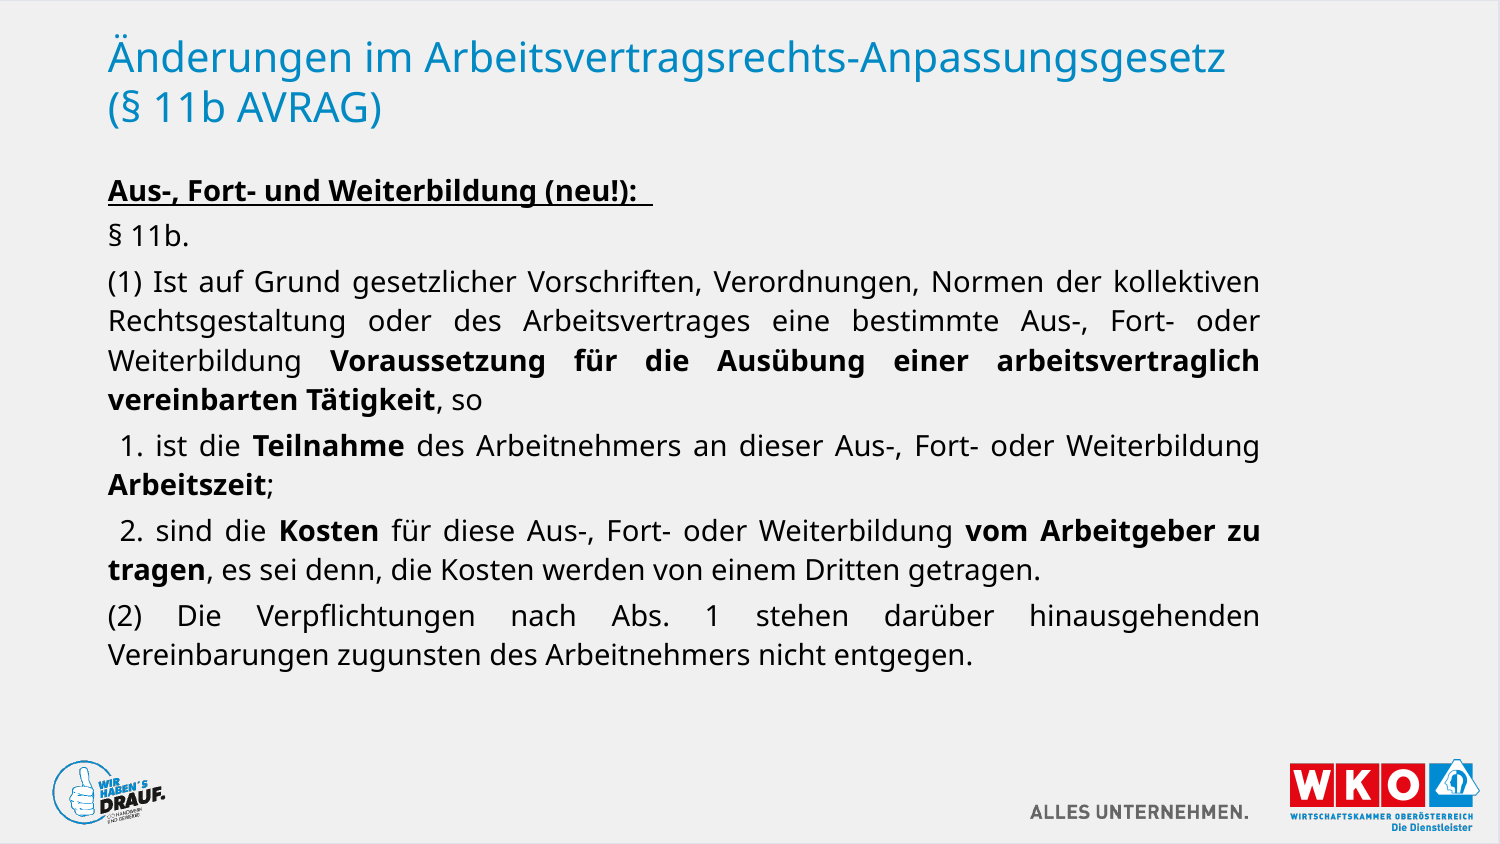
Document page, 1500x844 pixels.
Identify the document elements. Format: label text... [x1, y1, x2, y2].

title Änderungen im Arbeitsvertragsrechts-Anpassungsgesetz (§ 11b AVRAG) [92, 23, 1407, 139]
picture [1029, 762, 1252, 819]
picture [1290, 759, 1480, 831]
list Aus-, Fort- und Weiterbildung (neu!): § 11b. (1) Ist auf Grund gesetzlicher Vorschriften, Verordnungen, Normen der kollektiven Rechtsgestaltung oder des Arbeitsvertrages eine bestimmte Aus-, Fort- oder Weiterbildung Voraussetzung für die Ausübung einer arbeitsvertraglich vereinbarten Tätigkeit, so 1. ist die Teilnahme des Arbeitnehmers an dieser Aus-, Fort- oder Weiterbildung Arbeitszeit; 2. sind die Kosten für diese Aus-, Fort- oder Weiterbildung vom Arbeitgeber zu tragen, es sei denn, die Kosten werden von einem Dritten getragen. (2) Die Verpflichtungen nach Abs. 1 stehen darüber hinausgehenden Vereinbarungen zugunsten des Arbeitnehmers nicht entgegen. [92, 160, 1277, 747]
picture [38, 746, 175, 838]
